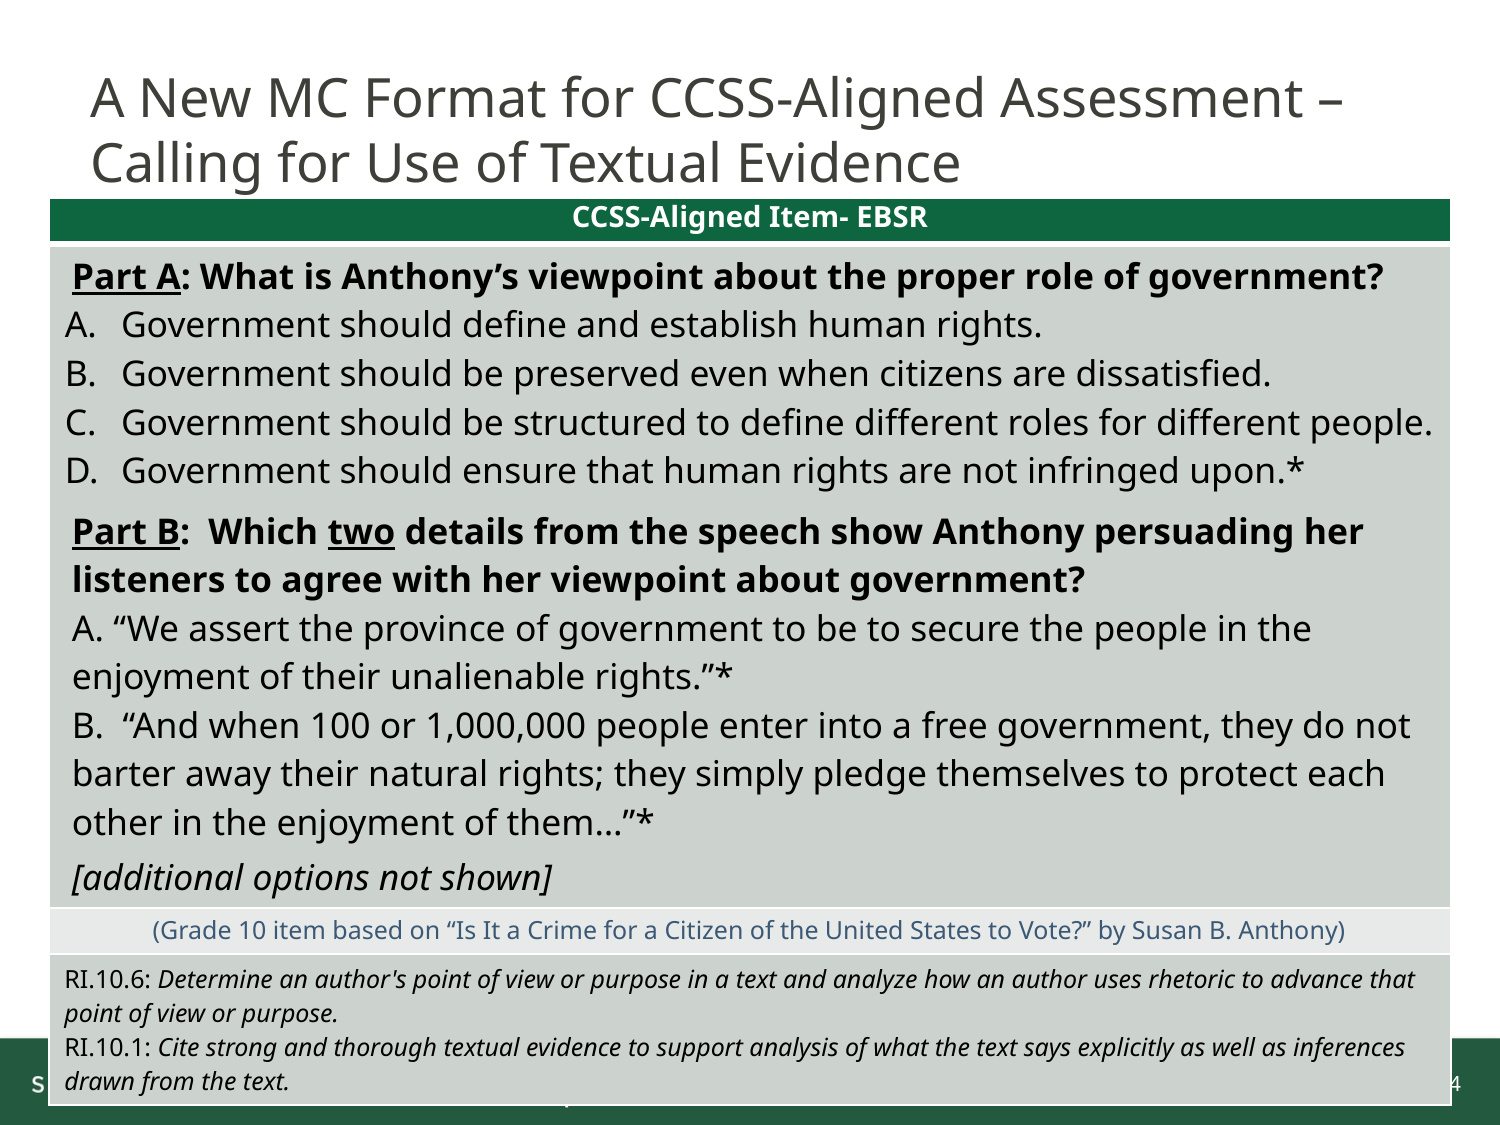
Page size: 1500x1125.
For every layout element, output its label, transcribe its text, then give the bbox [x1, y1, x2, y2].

table_cell Part A: What is Anthony’s viewpoint about the proper role of government? Government should define and establish human rights. Government should be preserved even when citizens are dissatisfied. Government should be structured to define different roles for different people. Government should ensure that human rights are not infringed upon.* Part B: Which two details from the speech show Anthony persuading her listeners to agree with her viewpoint about government? A. “We assert the province of government to be to secure the people in the enjoyment of their unalienable rights.”* B. “And when 100 or 1,000,000 people enter into a free government, they do not barter away their natural rights; they simply pledge themselves to protect each other in the enjoyment of them…”* [additional options not shown] [50, 247, 1450, 907]
title A New MC Format for CCSS-Aligned Assessment – Calling for Use of Textual Evidence [75, 23, 1425, 197]
table_header CCSS-Aligned Item- EBSR [50, 199, 1450, 241]
table_cell RI.10.6: Determine an author's point of view or purpose in a text and analyze how an author uses rhetoric to advance that point of view or purpose. RI.10.1: Cite strong and thorough textual evidence to support analysis of what the text says explicitly as well as inferences drawn from the text. [50, 955, 1450, 1104]
table_cell (Grade 10 item based on “Is It a Crime for a Citizen of the United States to Vote?” by Susan B. Anthony) [50, 909, 1450, 953]
